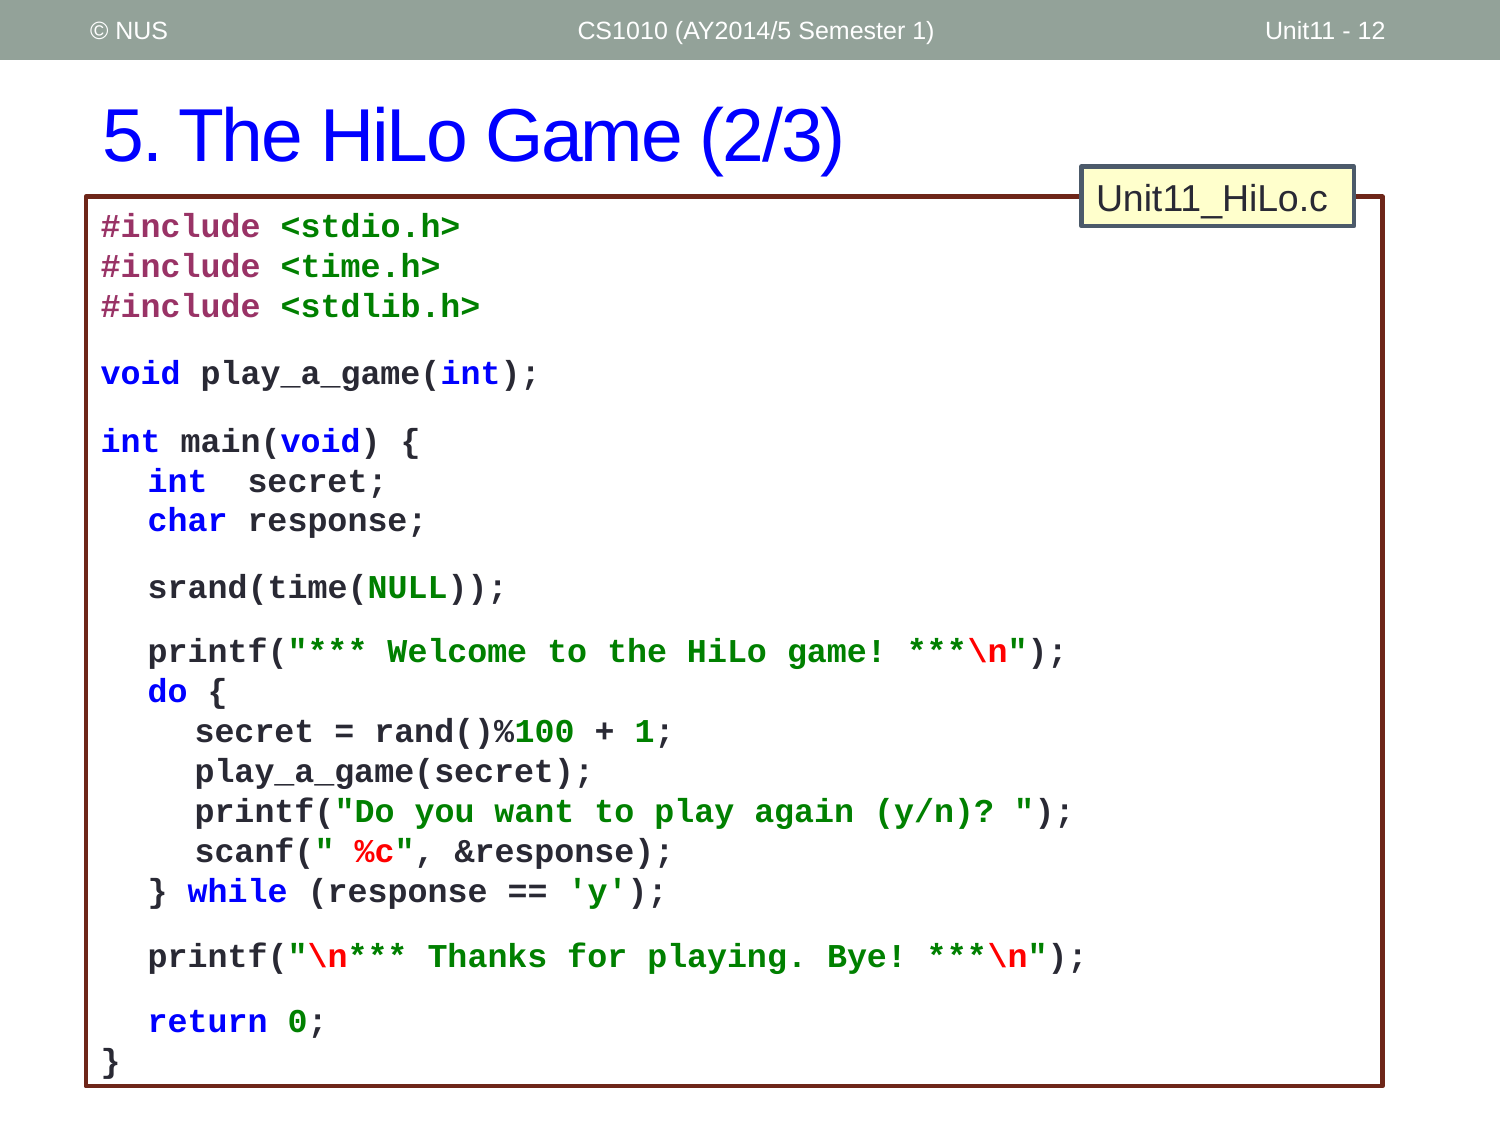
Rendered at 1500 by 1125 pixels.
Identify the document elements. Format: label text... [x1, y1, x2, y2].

slide_number Unit11 - 12 [1250, 3, 1425, 57]
title 5. The HiLo Game (2/3) [87, 62, 1463, 200]
footer CS1010 (AY2014/5 Semester 1) [562, 3, 1238, 57]
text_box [85, 166, 1383, 1108]
slide_number © NUS [75, 3, 550, 57]
